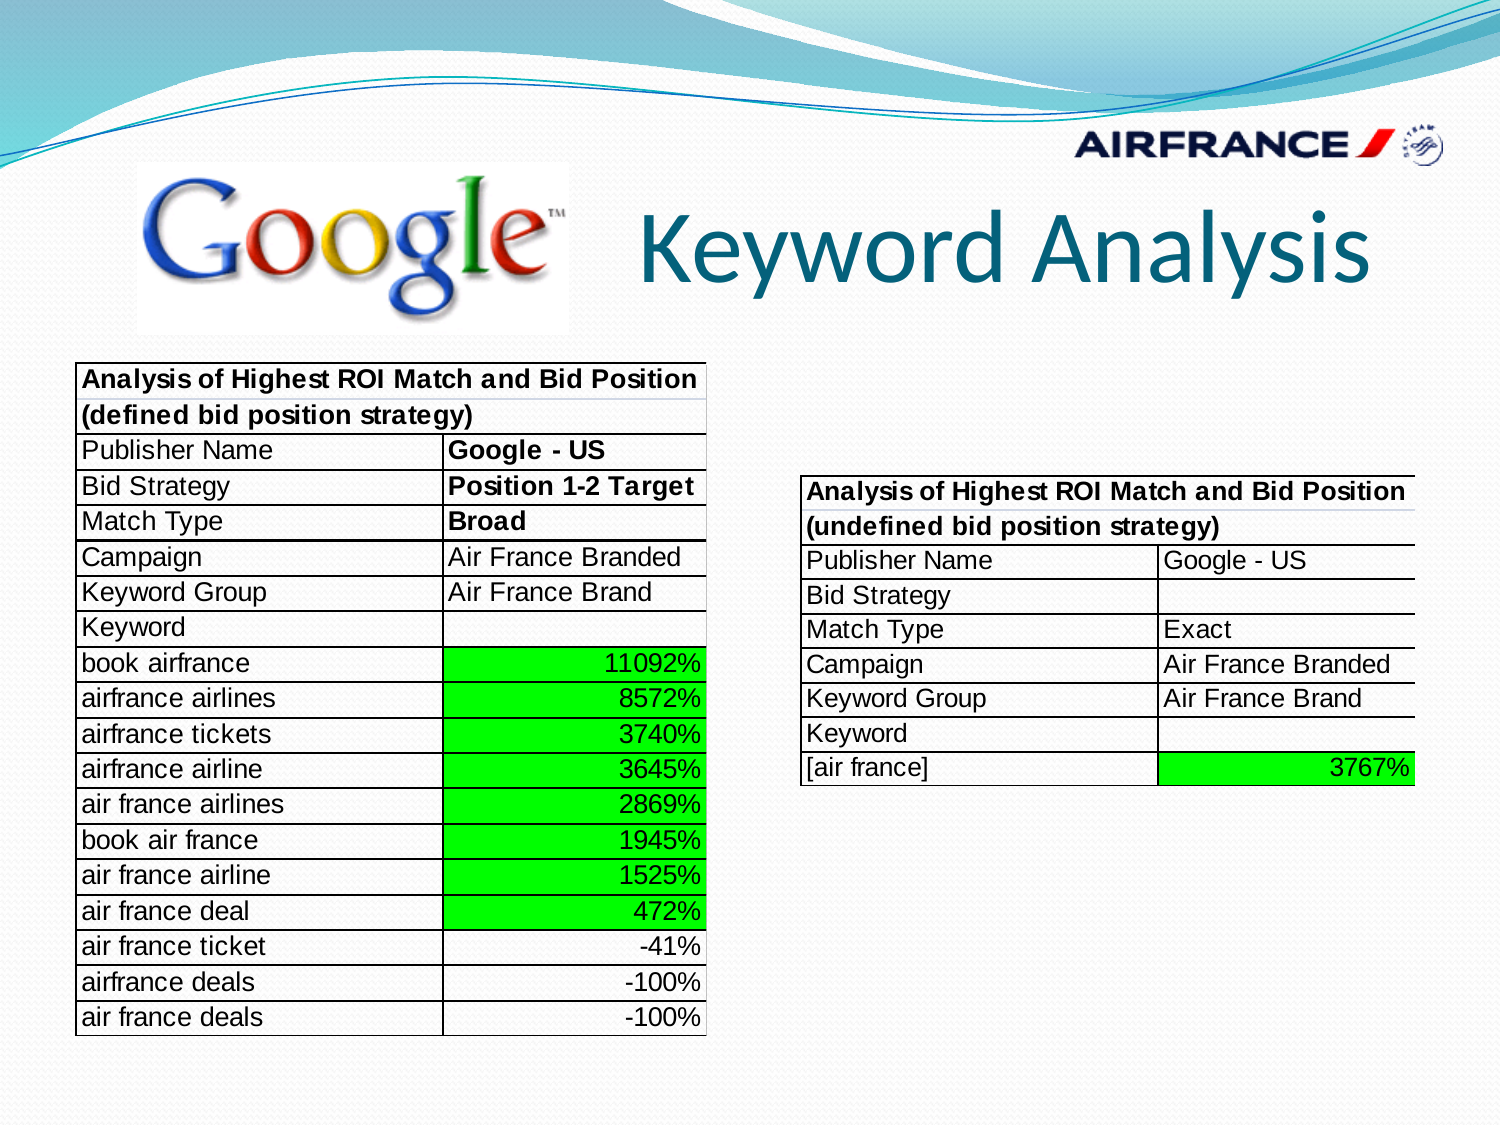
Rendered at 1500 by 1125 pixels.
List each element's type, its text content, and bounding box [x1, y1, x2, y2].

title Keyword Analysis [74, 115, 1426, 304]
picture [74, 362, 709, 1038]
picture [1074, 124, 1443, 166]
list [137, 162, 569, 335]
picture [799, 474, 1418, 788]
